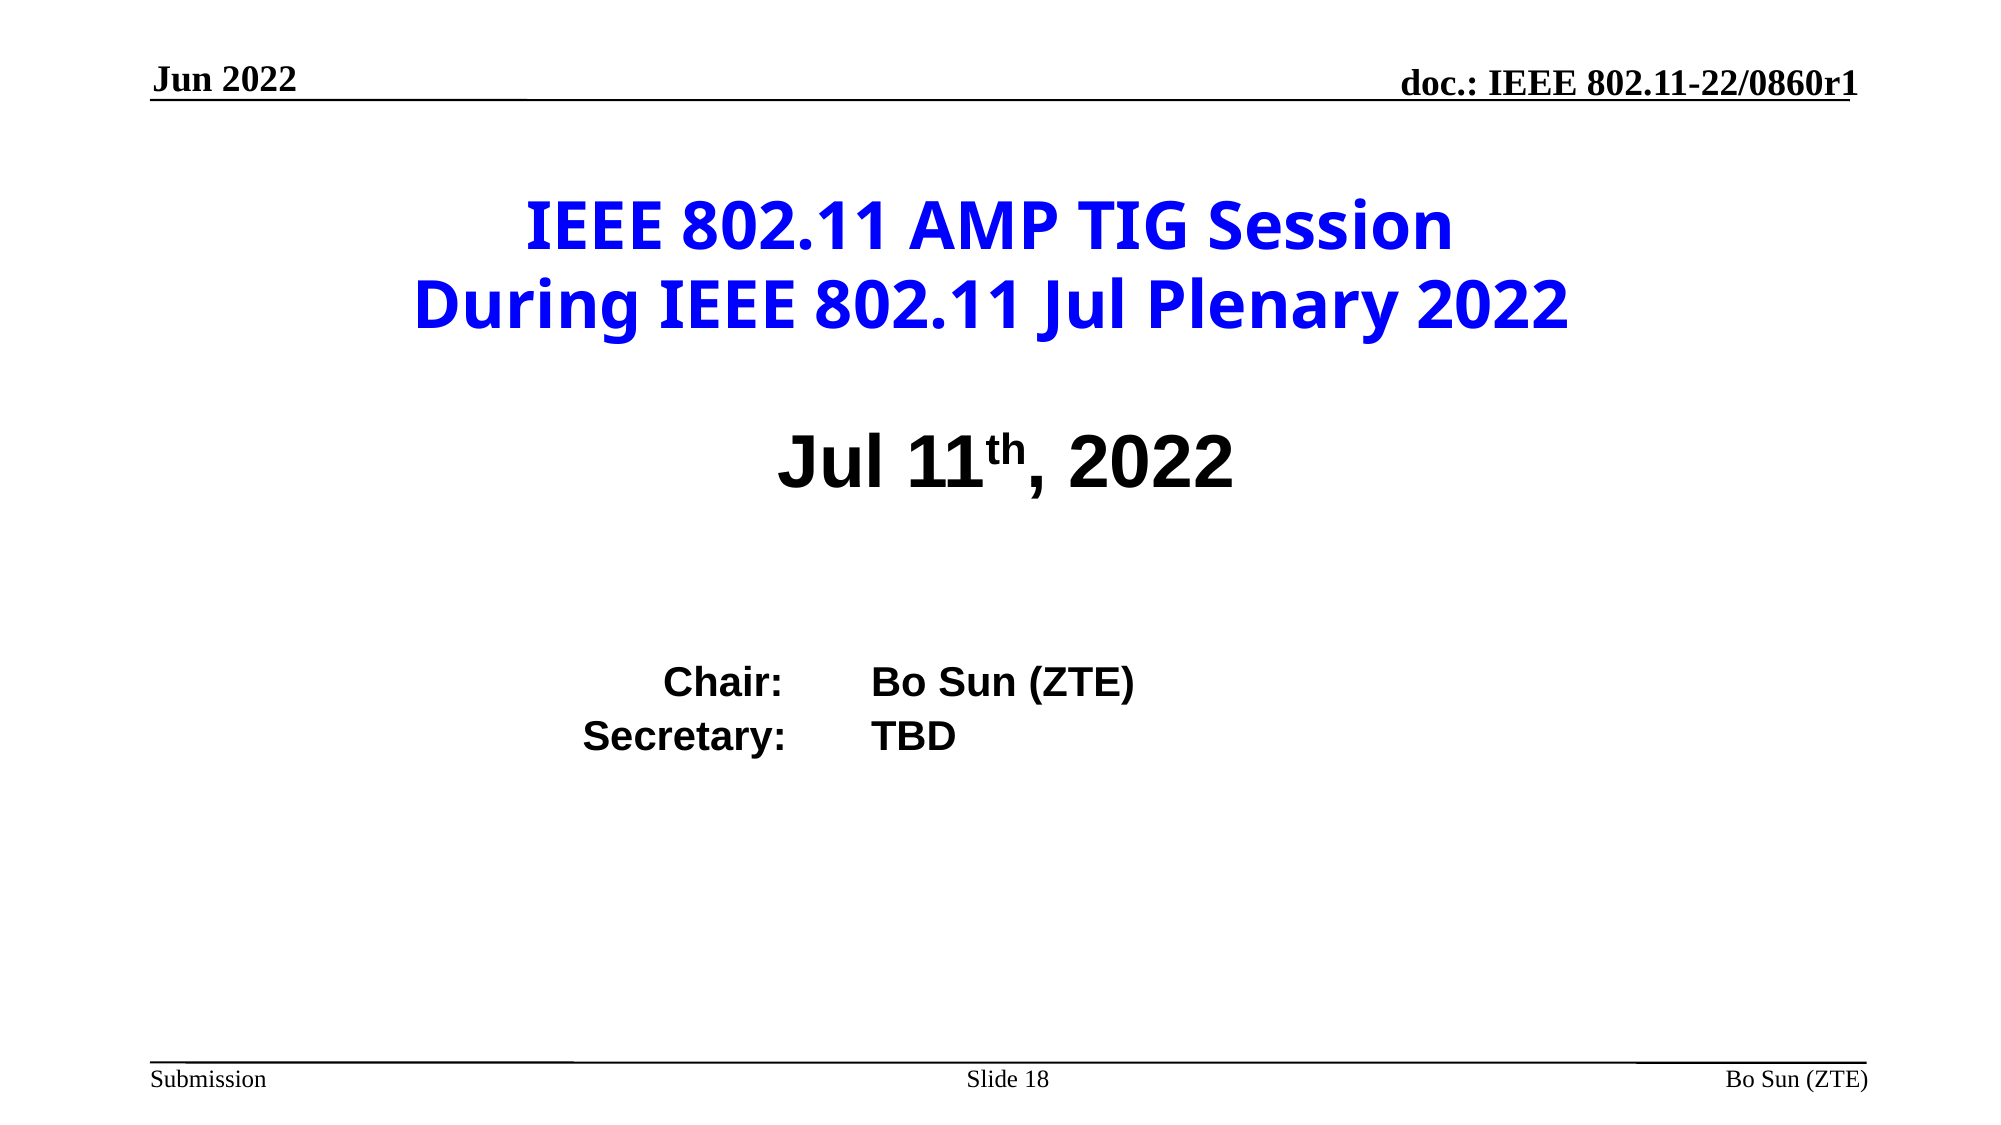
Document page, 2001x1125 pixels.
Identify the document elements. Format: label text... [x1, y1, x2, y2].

text_box Jul 11th, 2022 Chair: Bo Sun (ZTE) Secretary: TBD [200, 349, 1813, 1027]
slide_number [152, 54, 563, 100]
title IEEE 802.11 AMP TIG Session During IEEE 802.11 Jul Plenary 2022 [287, 112, 1695, 349]
slide_number Slide 18 [949, 1061, 1067, 1123]
footer Bo Sun (ZTE) [1171, 1061, 1869, 1093]
